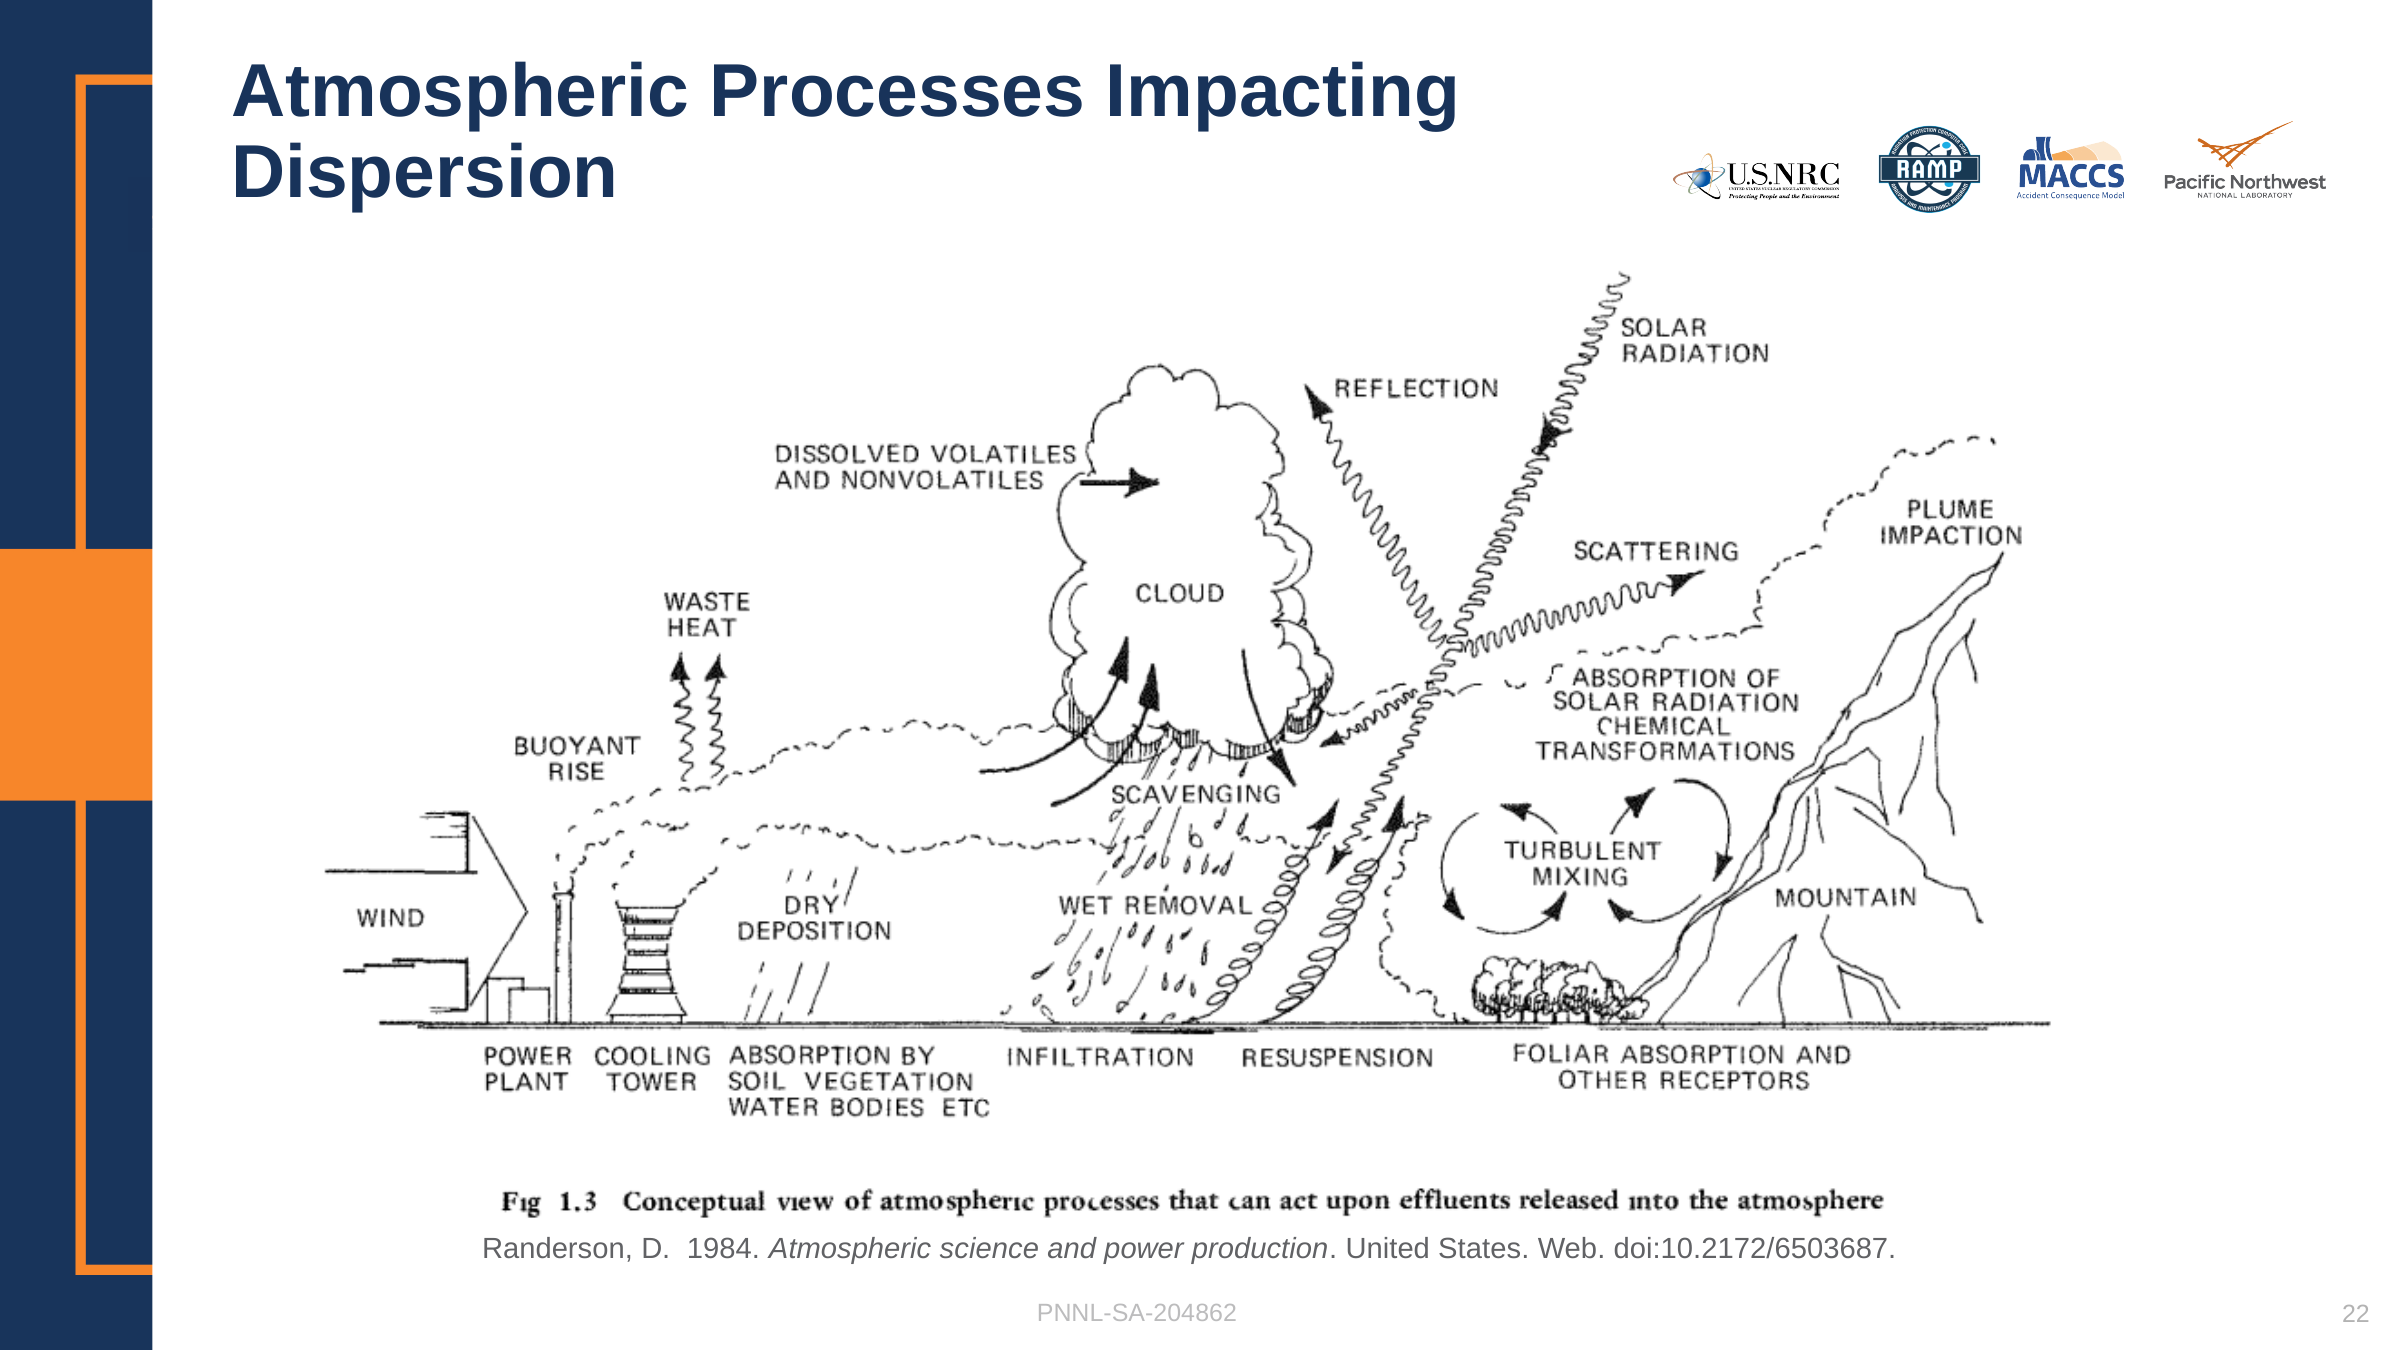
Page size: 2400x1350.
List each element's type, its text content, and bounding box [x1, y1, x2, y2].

picture [0, 0, 152, 1350]
picture [1673, 121, 2326, 213]
title Atmospheric Processes Impacting Dispersion [231, 77, 1556, 222]
footer PNNL-SA-204862 [152, 1275, 2123, 1347]
slide_number 22 [2295, 1275, 2370, 1350]
picture [299, 257, 2100, 1238]
text_box Randerson, D. 1984. Atmospheric science and power production. United States. Web. doi:10.2172/6503687. [467, 1238, 1933, 1272]
